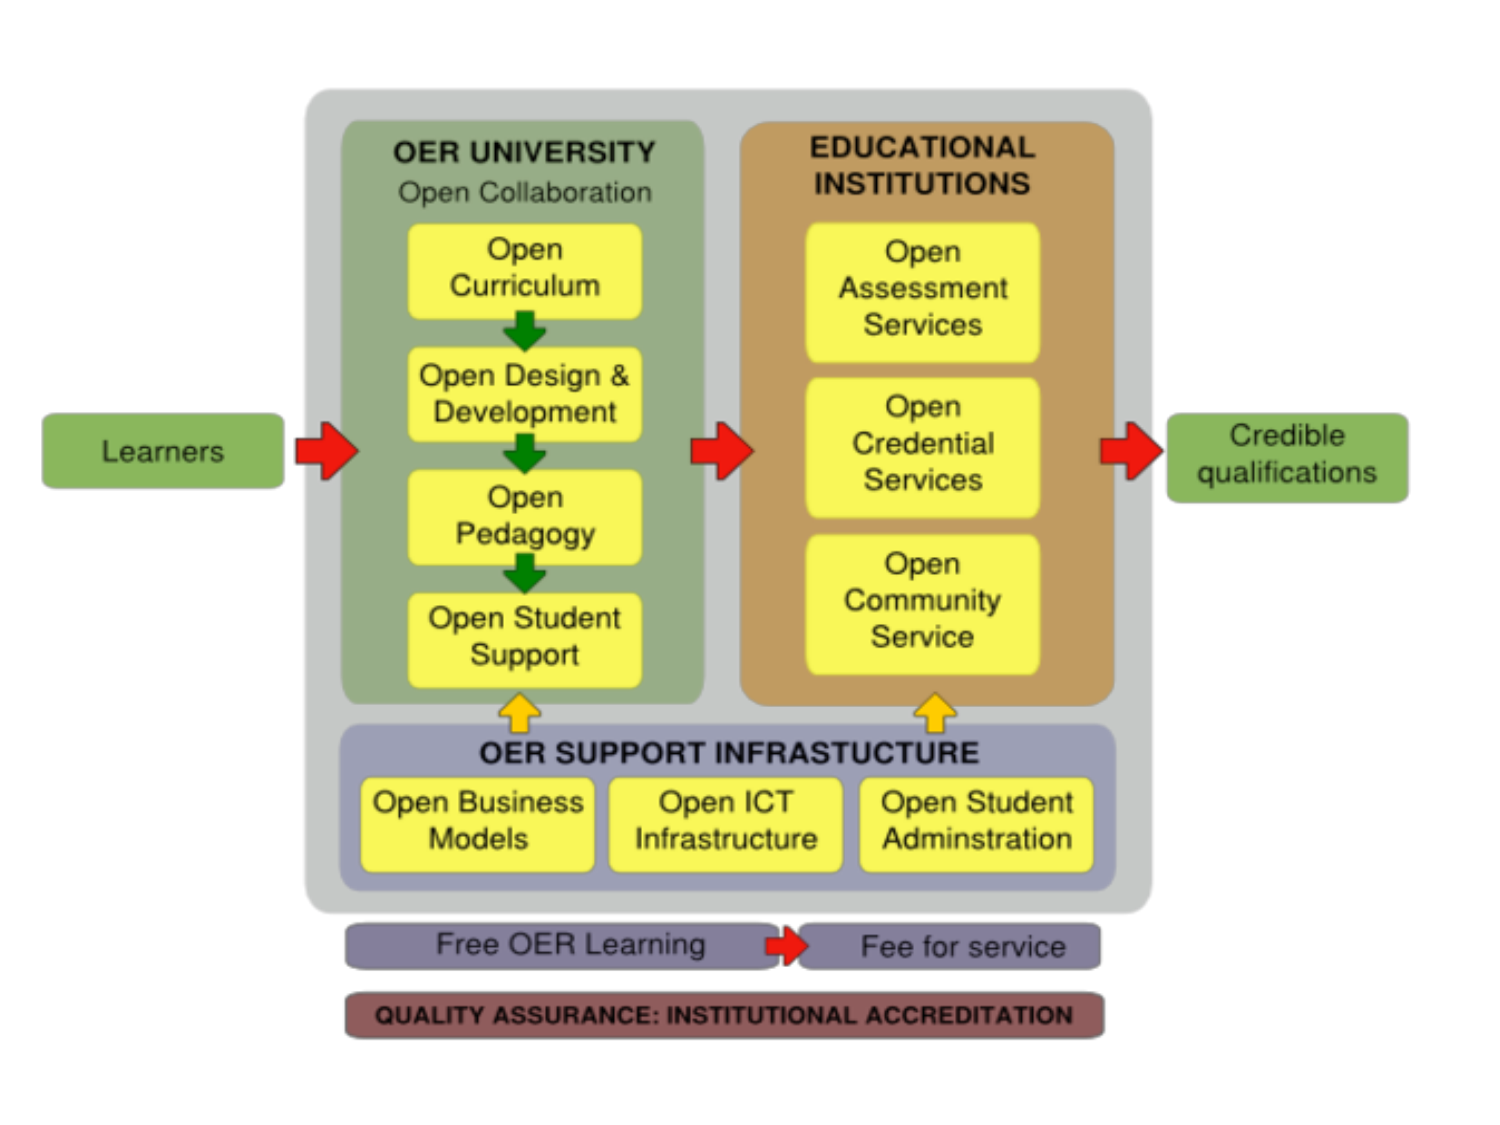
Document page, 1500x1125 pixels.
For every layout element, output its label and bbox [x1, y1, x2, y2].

list [0, 83, 1449, 1053]
